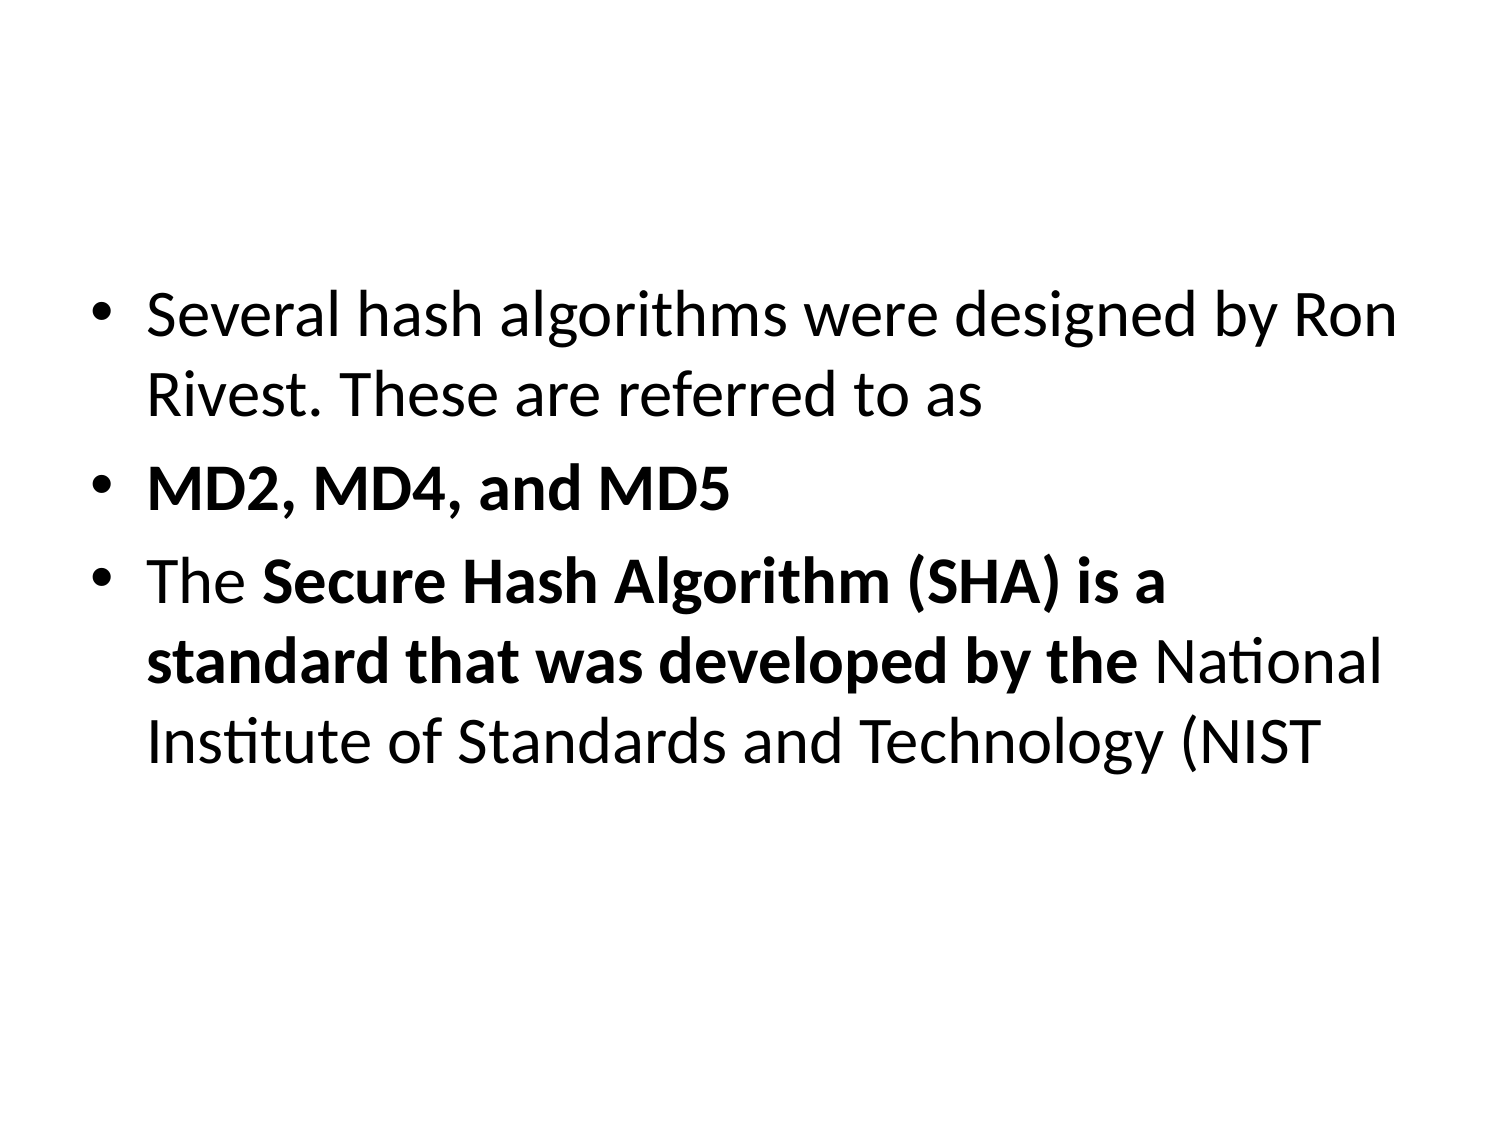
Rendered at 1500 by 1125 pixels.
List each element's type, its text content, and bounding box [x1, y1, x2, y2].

list Several hash algorithms were designed by Ron Rivest. These are referred to as MD2, MD4, and MD5 The Secure Hash Algorithm (SHA) is a standard that was developed by the National Institute of Standards and Technology (NIST [75, 262, 1425, 1005]
